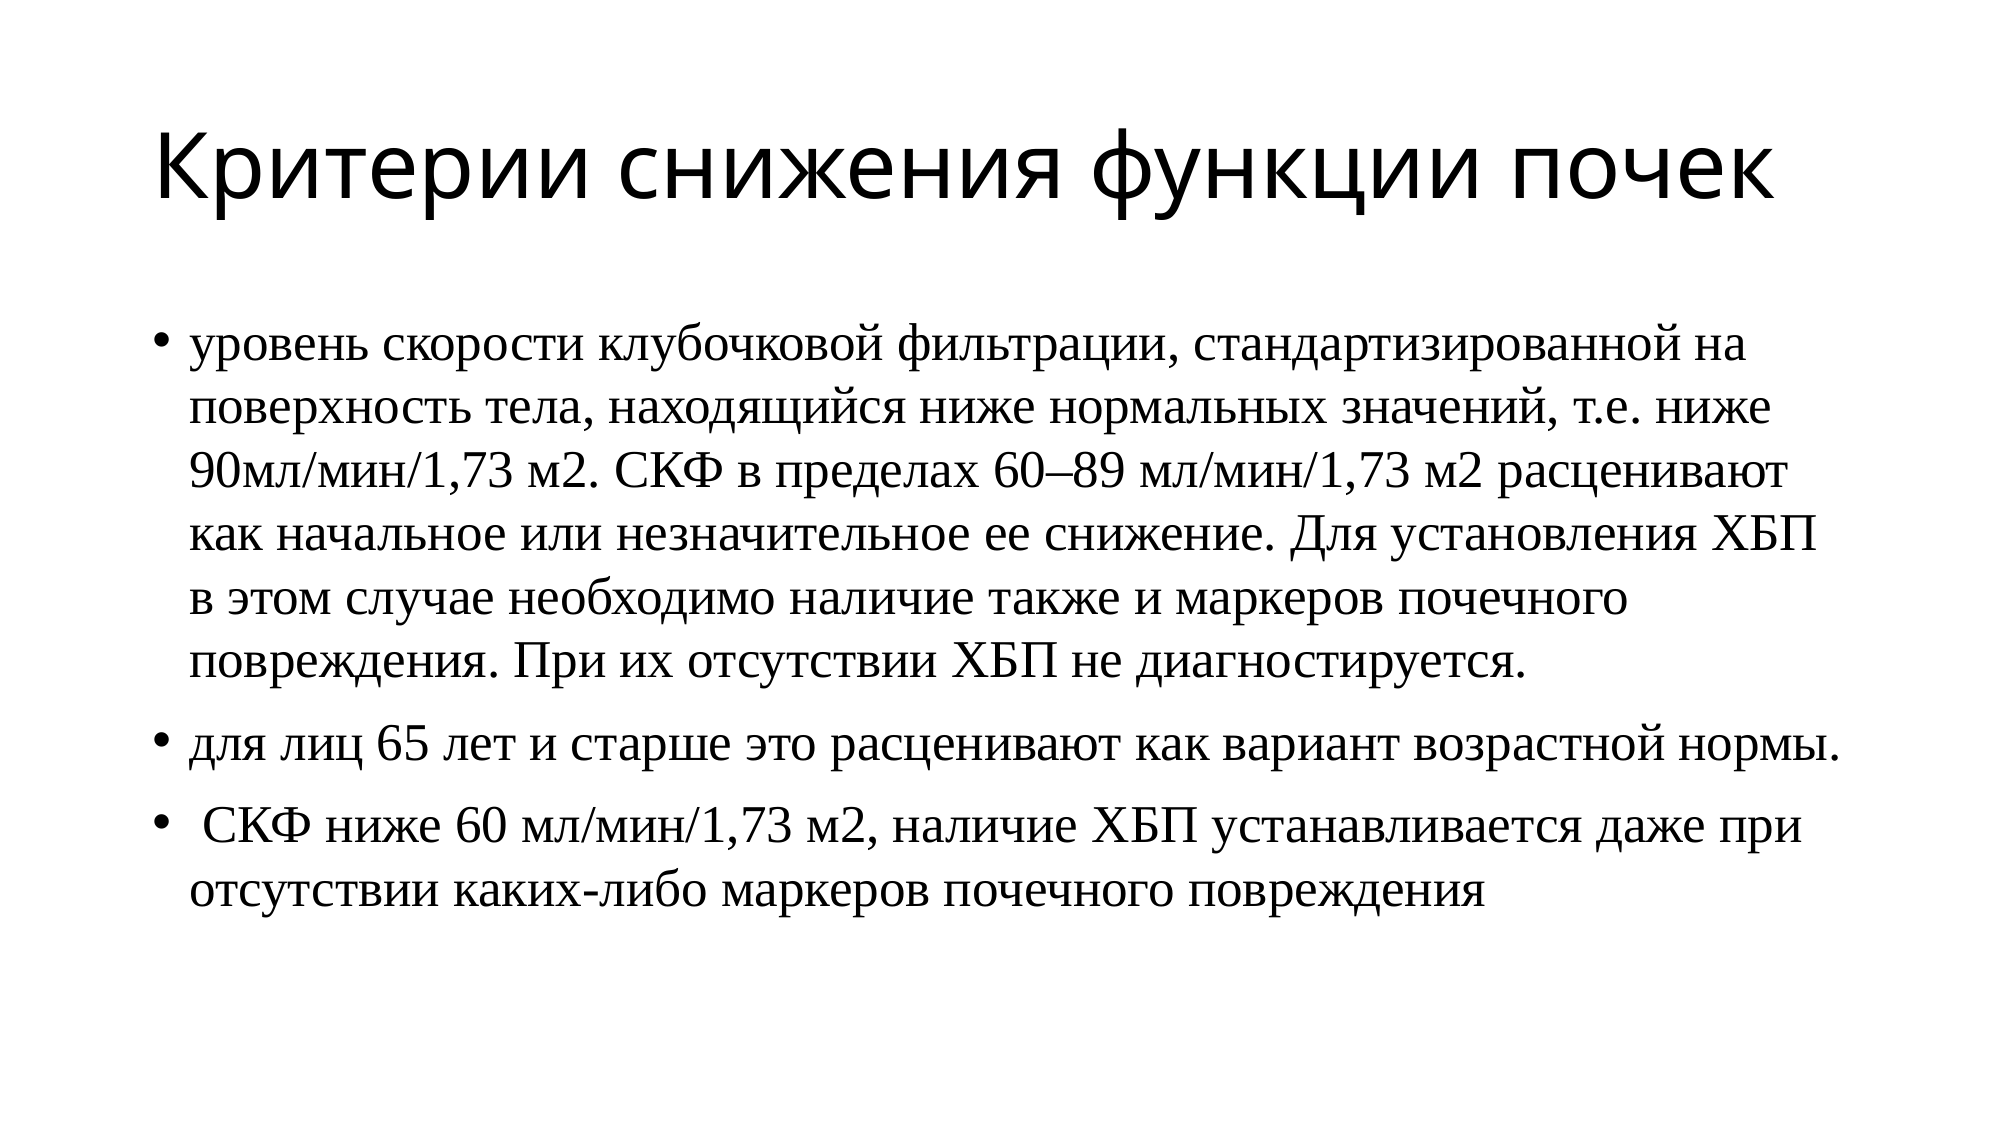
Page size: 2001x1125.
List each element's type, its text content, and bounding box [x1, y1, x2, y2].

list уровень скорости клубочковой фильтрации, стандартизированной на поверхность тела, находящийся ниже нормальных значений, т.е. ниже 90мл/мин/1,73 м2. СКФ в пределах 60–89 мл/мин/1,73 м2 расценивают как начальное или незначительное ее снижение. Для установления ХБП в этом случае необходимо наличие также и маркеров почечного повреждения. При их отсутствии ХБП не диагностируется. для лиц 65 лет и старше это расценивают как вариант возрастной нормы. СКФ ниже 60 мл/мин/1,73 м2, наличие ХБП устанавливается даже при отсутствии каких‐либо маркеров почечного повреждения [137, 299, 1863, 1014]
title Критерии снижения функции почек [137, 59, 1863, 278]
